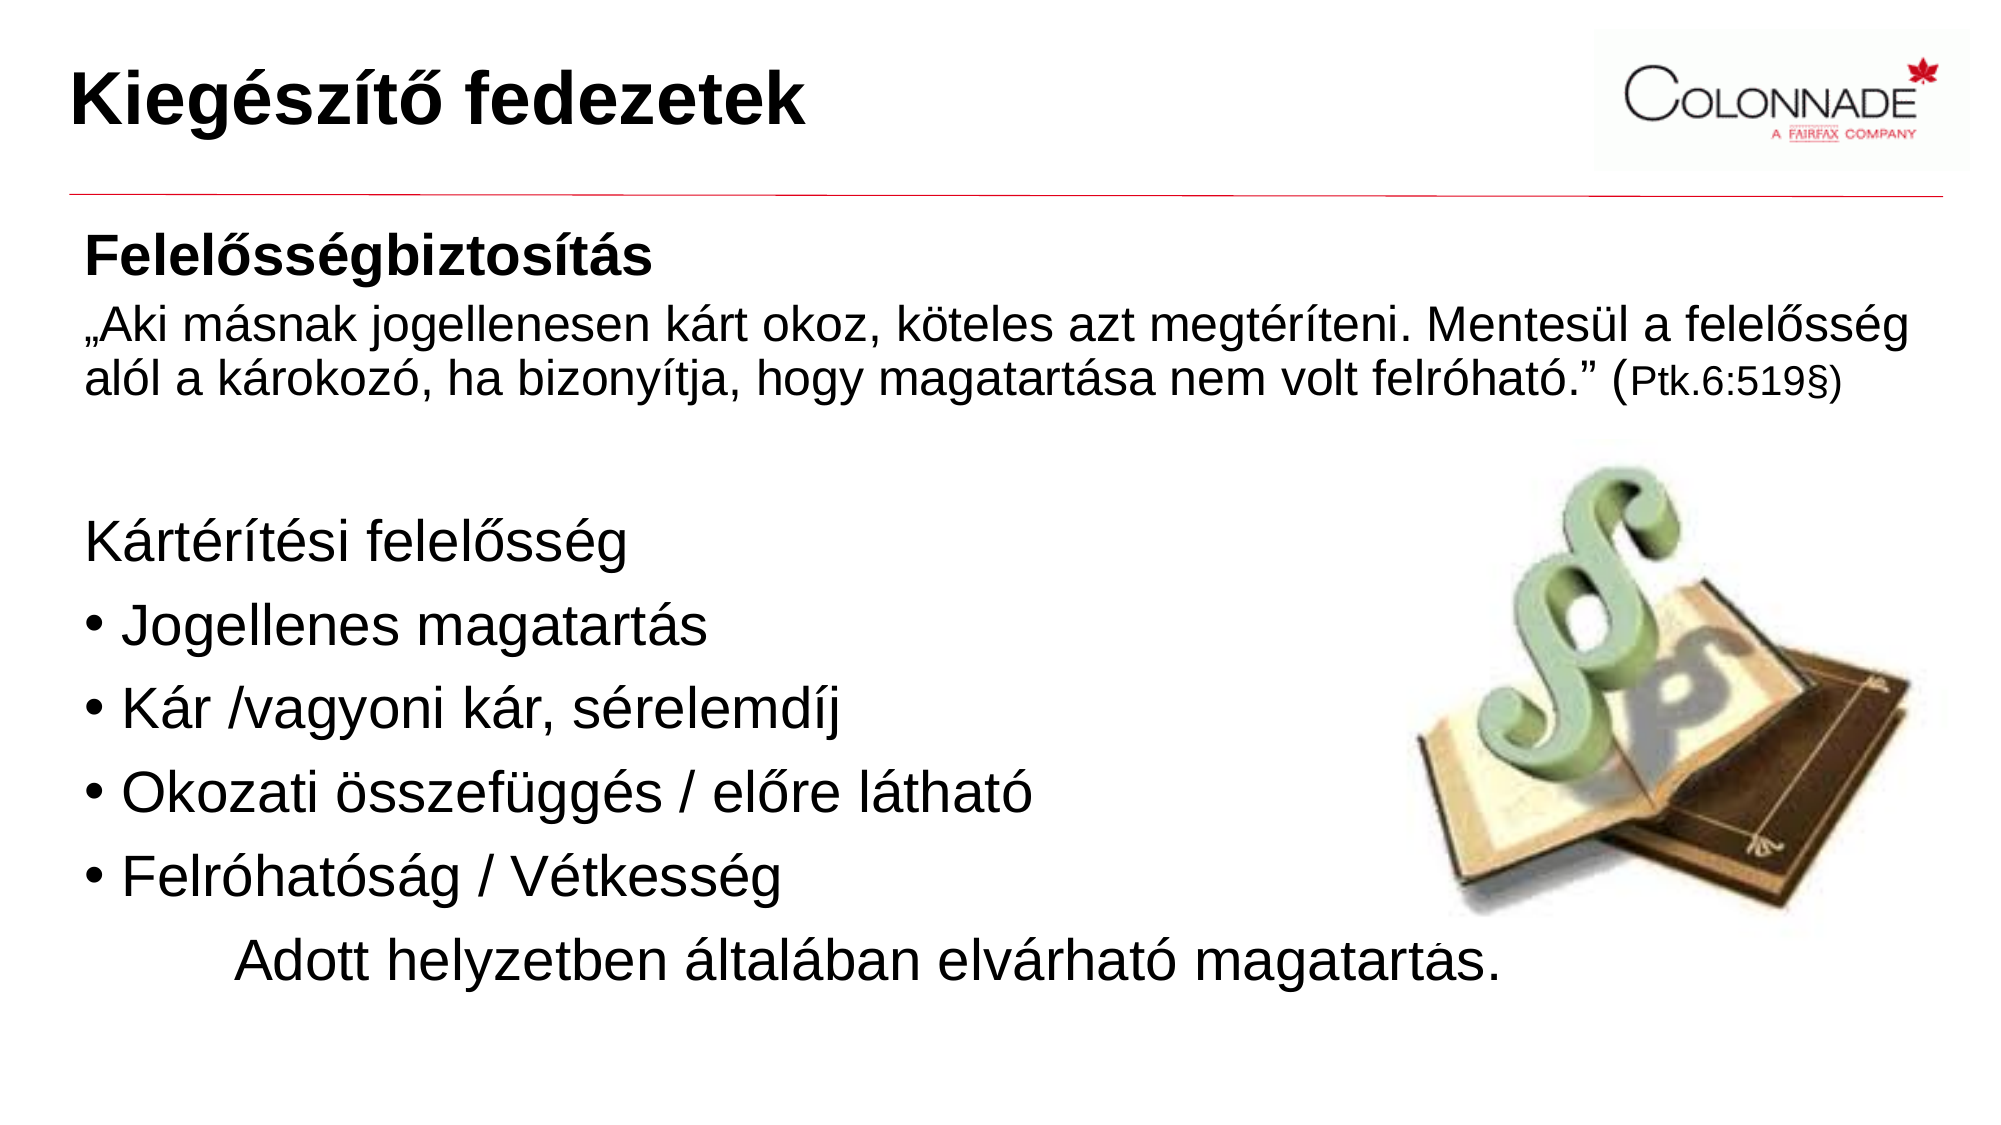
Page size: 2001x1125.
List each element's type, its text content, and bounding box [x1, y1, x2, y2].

picture [1325, 439, 2000, 944]
picture [1594, 29, 1970, 171]
list Felelősségbiztosítás „Aki másnak jogellenesen kárt okoz, köteles azt megtéríteni. Mentesül a felelősség alól a károkozó, ha bizonyítja, hogy magatartása nem volt felróható.” (Ptk.6:519§) Kártérítési felelősség Jogellenes magatartás Kár /vagyoni kár, sérelemdíj Okozati összefüggés / előre látható Felróhatóság / Vétkesség Adott helyzetben általában elvárható magatartás. [69, 217, 1943, 1068]
title Kiegészítő fedezetek [69, 51, 1446, 149]
